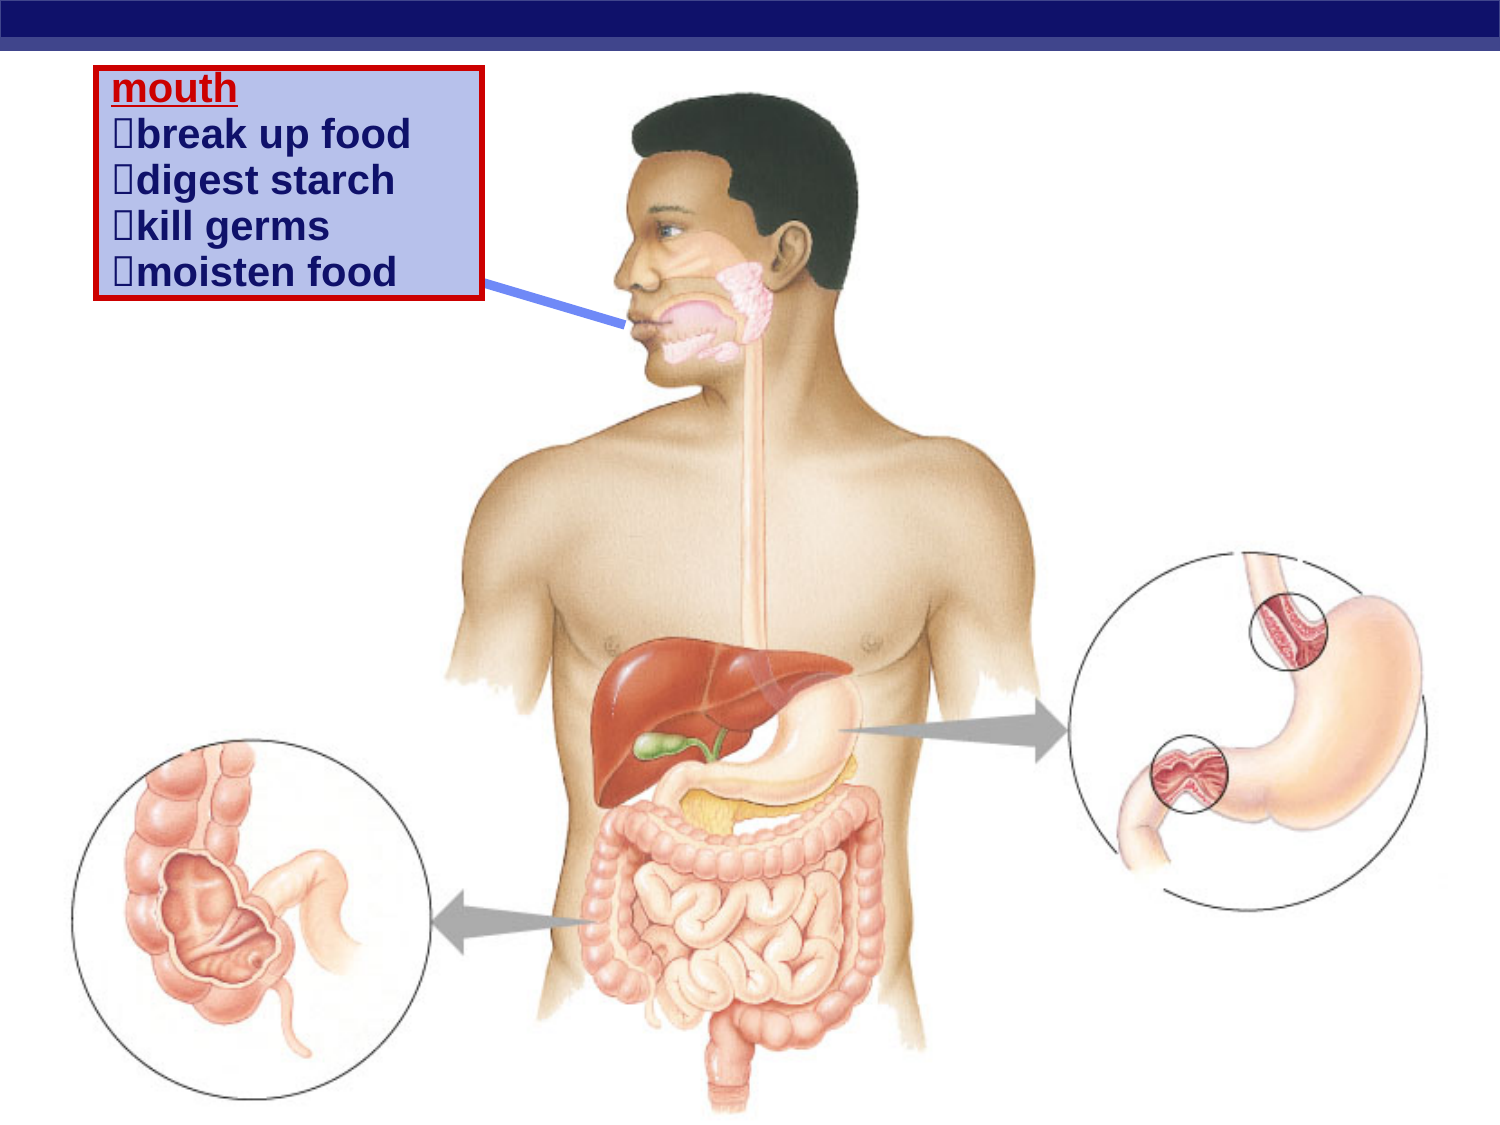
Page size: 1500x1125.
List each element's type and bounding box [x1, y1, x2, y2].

picture [49, 78, 1449, 1125]
text_box [95, 67, 626, 326]
